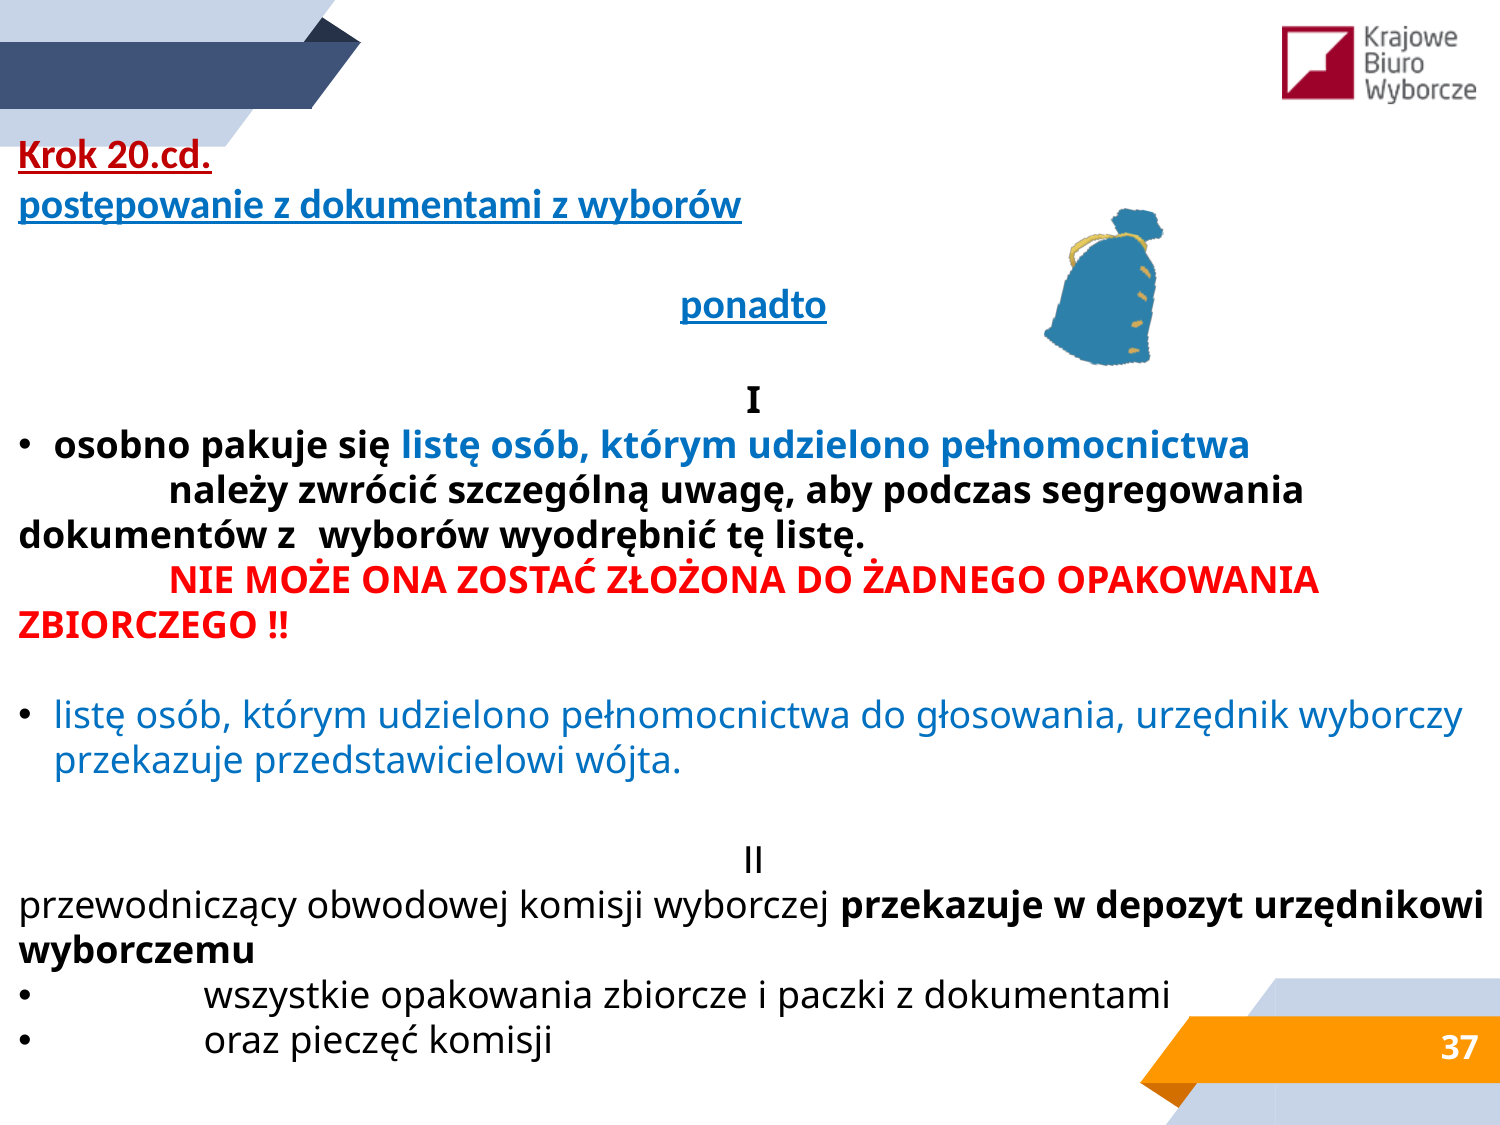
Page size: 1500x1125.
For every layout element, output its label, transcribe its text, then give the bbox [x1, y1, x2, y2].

text_box Krok 20.cd. postępowanie z dokumentami z wyborów ponadto I osobno pakuje się listę osób, którym udzielono pełnomocnictwa należy zwrócić szczególną uwagę, aby podczas segregowania dokumentów z wyborów wyodrębnić tę listę. NIE MOŻE ONA ZOSTAĆ ZŁOŻONA DO ŻADNEGO OPAKOWANIA ZBIORCZEGO !! listę osób, którym udzielono pełnomocnictwa do głosowania, urzędnik wyborczy przekazuje przedstawicielowi wójta. II przewodniczący obwodowej komisji wyborczej przekazuje w depozyt urzędnikowi wyborczemu wszystkie opakowania zbiorcze i paczki z dokumentami oraz pieczęć komisji [3, 18, 1500, 1119]
slide_number 37 [1249, 1014, 1494, 1084]
text_box [17, 18, 1483, 139]
picture [1282, 23, 1478, 107]
picture [1040, 195, 1188, 378]
